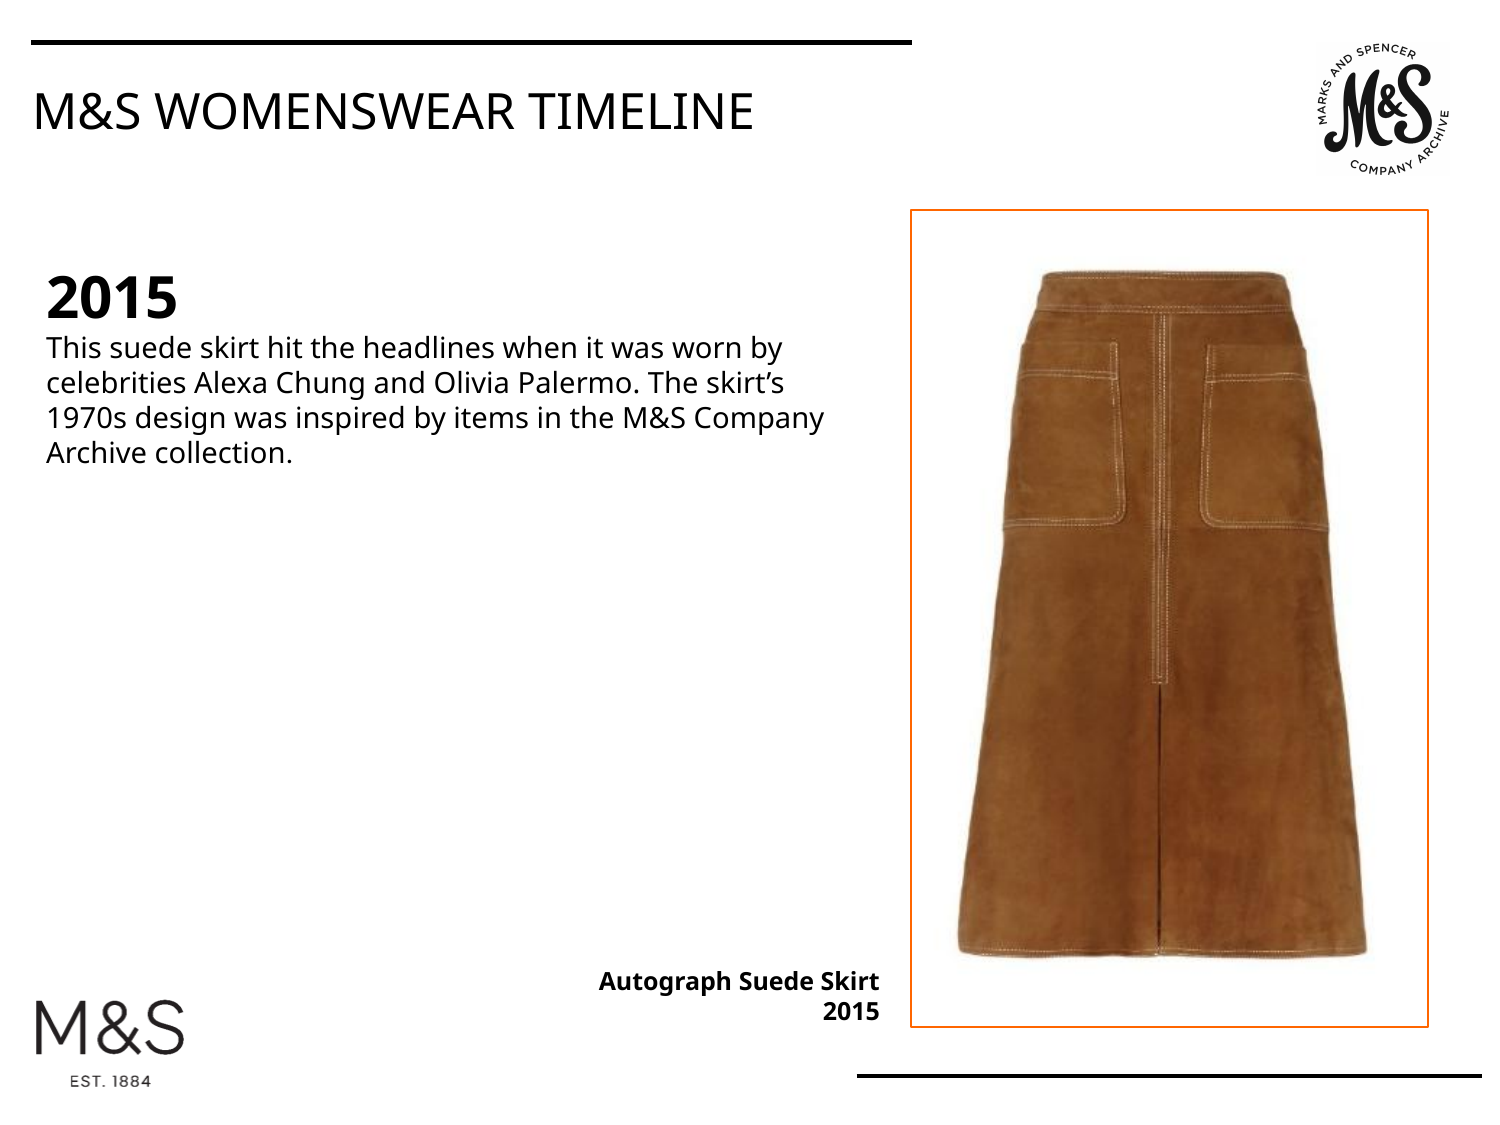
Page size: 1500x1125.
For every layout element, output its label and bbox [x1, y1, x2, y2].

text_box [17, 42, 1483, 1092]
